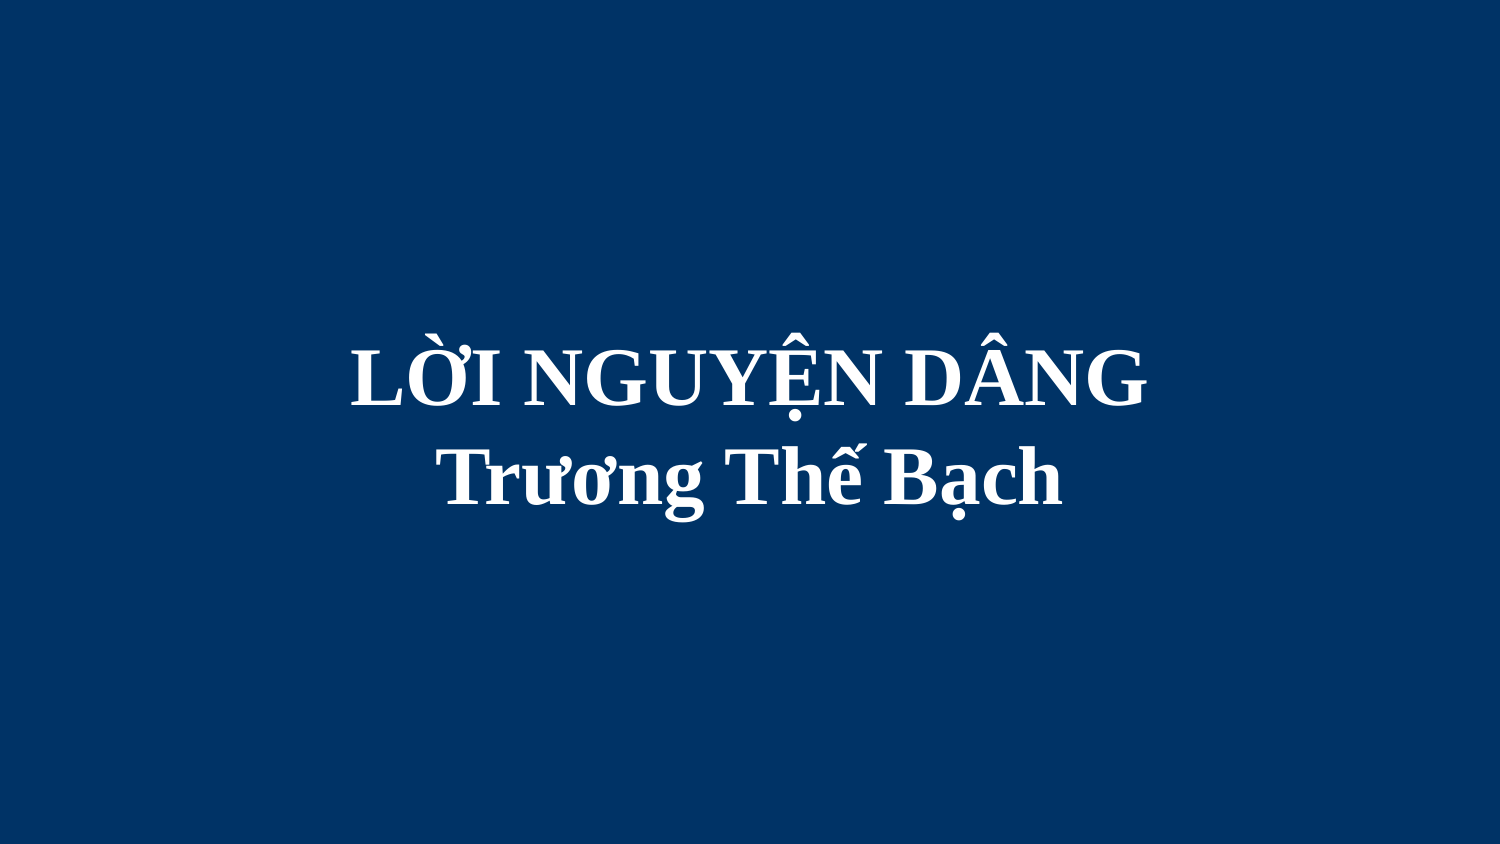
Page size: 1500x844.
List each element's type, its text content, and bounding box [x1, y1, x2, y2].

title LỜI NGUYỆN DÂNG Trương Thế Bạch [0, 0, 1500, 844]
